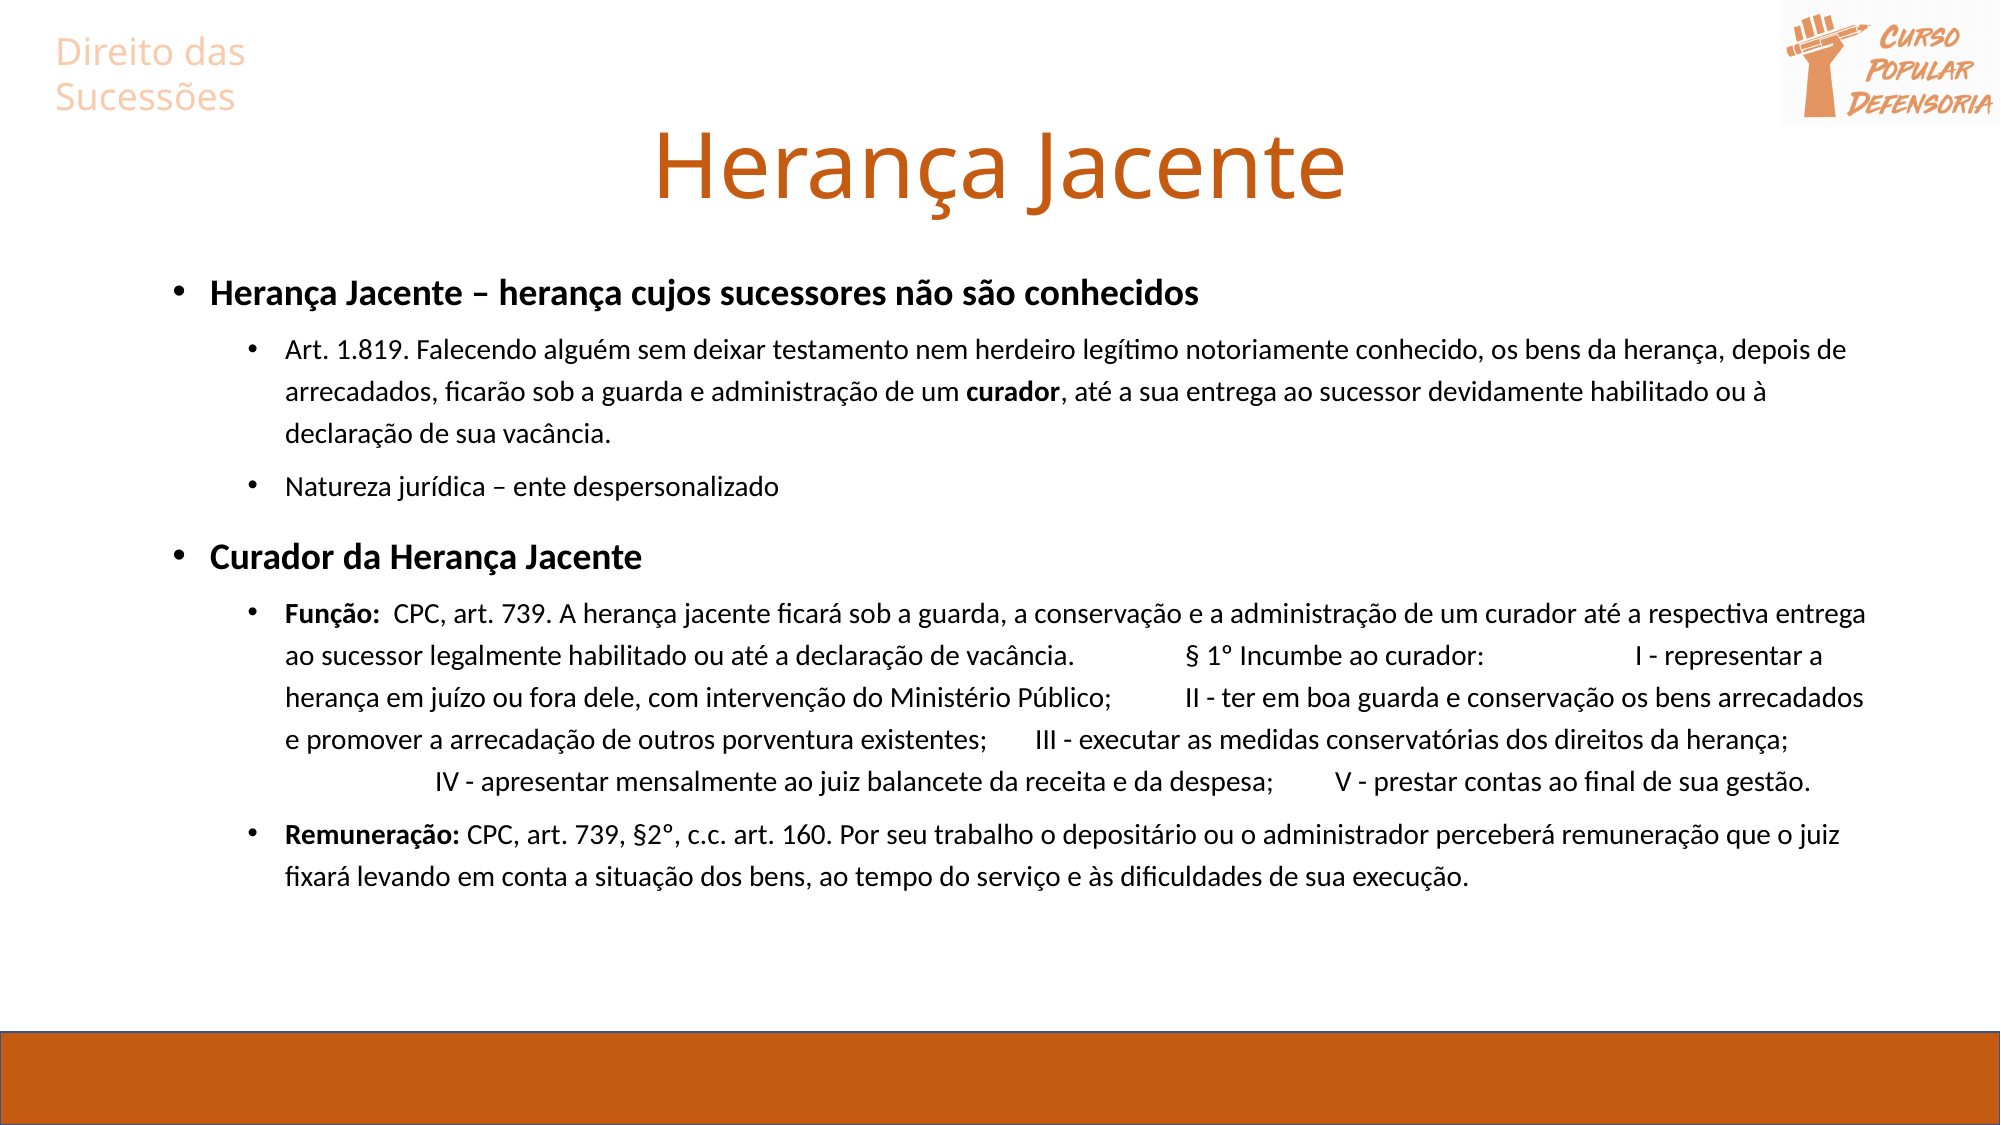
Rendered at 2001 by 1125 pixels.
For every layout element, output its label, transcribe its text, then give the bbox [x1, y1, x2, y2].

text_box Direito das Sucessões [40, 20, 380, 126]
picture [1781, 0, 2000, 126]
text_box [0, 1031, 2000, 1125]
list Herança Jacente – herança cujos sucessores não são conhecidos Art. 1.819. Falecendo alguém sem deixar testamento nem herdeiro legítimo notoriamente conhecido, os bens da herança, depois de arrecadados, ficarão sob a guarda e administração de um curador, até a sua entrega ao sucessor devidamente habilitado ou à declaração de sua vacância. Natureza jurídica – ente despersonalizado Curador da Herança Jacente Função: CPC, art. 739. A herança jacente ficará sob a guarda, a conservação e a administração de um curador até a respectiva entrega ao sucessor legalmente habilitado ou até a declaração de vacância. § 1º Incumbe ao curador: I - representar a herança em juízo ou fora dele, com intervenção do Ministério Público; II - ter em boa guarda e conservação os bens arrecadados e promover a arrecadação de outros porventura existentes; III - executar as medidas conservatórias dos direitos da herança; IV - apresentar mensalmente ao juiz balancete da receita e da despesa; V - prestar contas ao final de sua gestão. Remuneração: CPC, art. 739, §2º, c.c. art. 160. Por seu trabalho o depositário ou o administrador perceberá remuneração que o juiz fixará levando em conta a situação dos bens, ao tempo do serviço e às dificuldades de sua execução. [157, 251, 1883, 1000]
title Herança Jacente [137, 59, 1863, 278]
